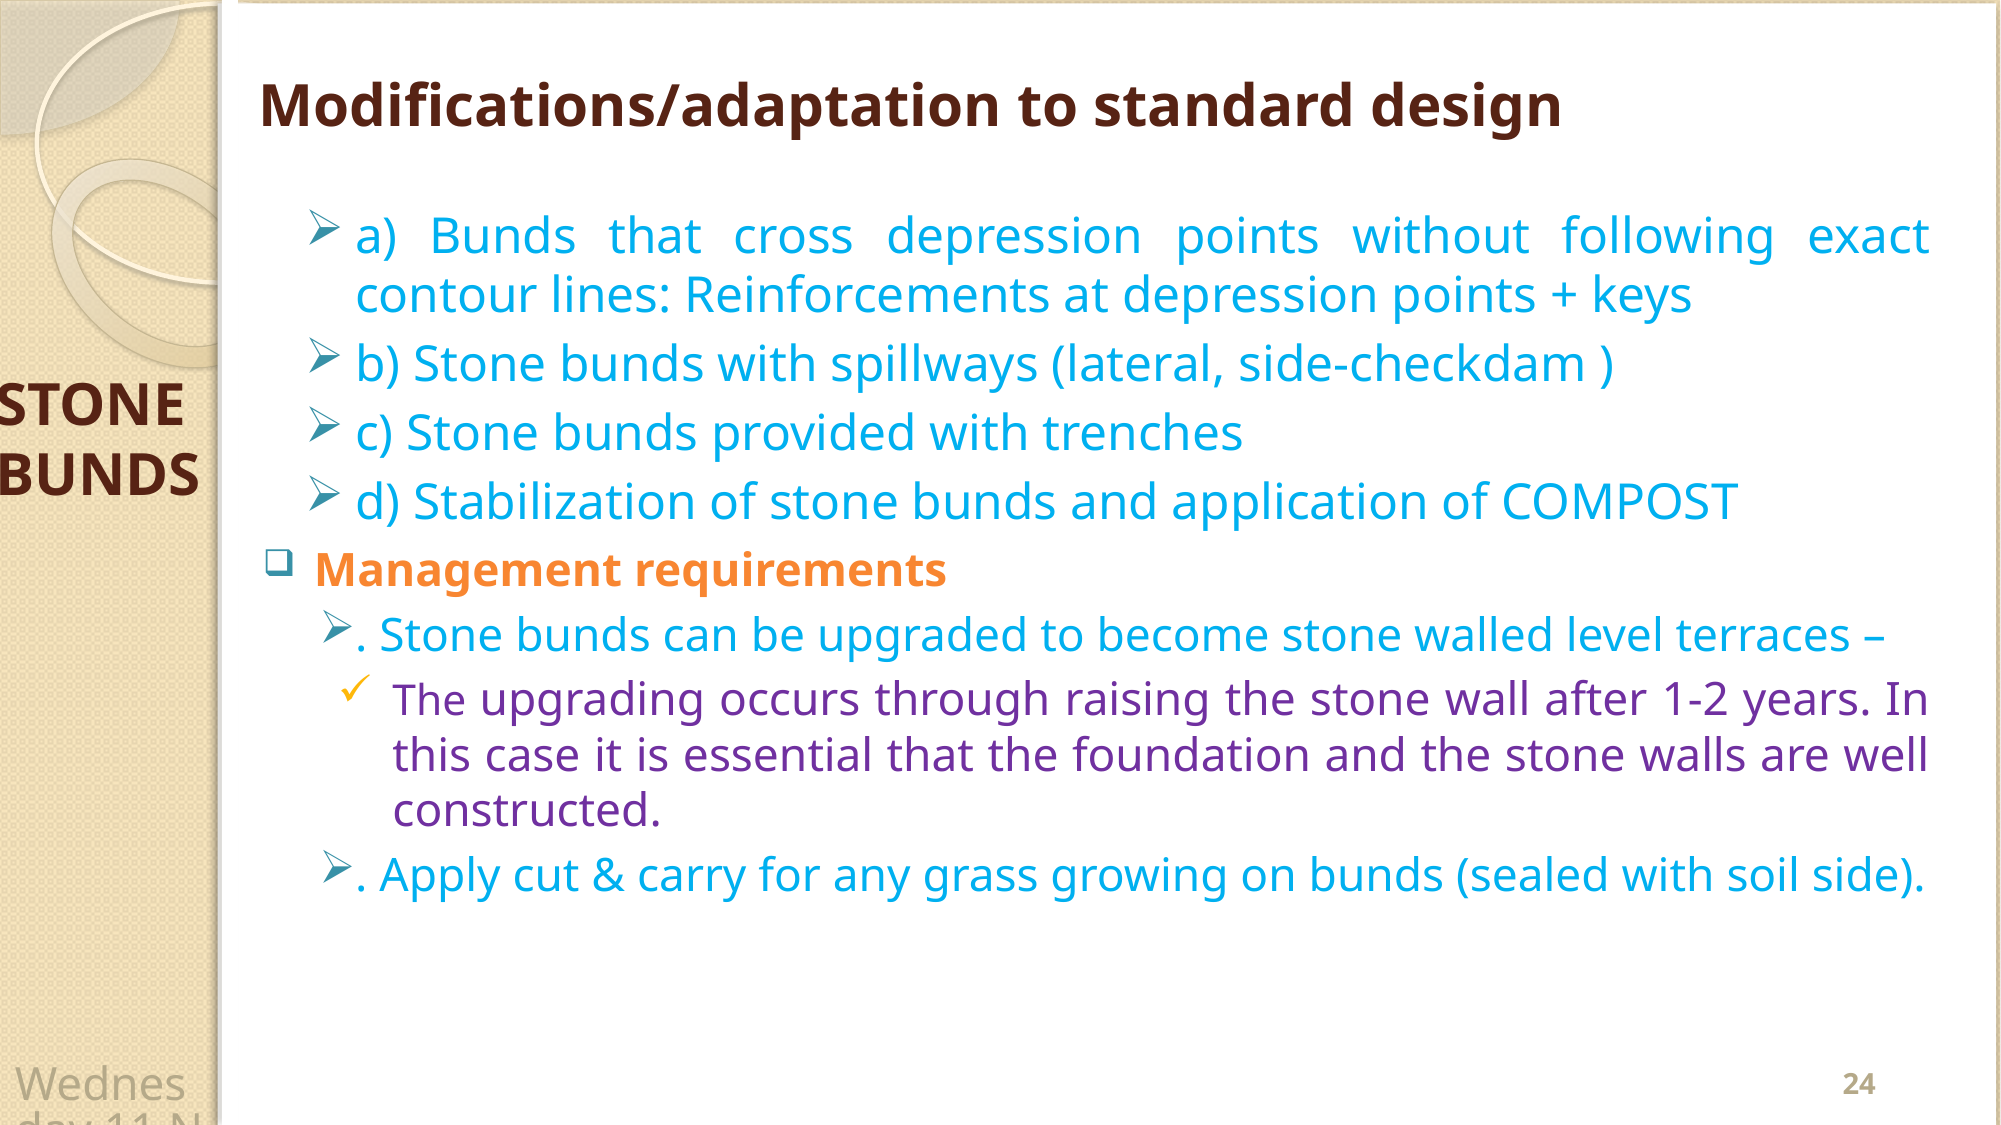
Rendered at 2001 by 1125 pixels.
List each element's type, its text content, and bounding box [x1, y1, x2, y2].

list a) Bunds that cross depression points without following exact contour lines: Reinforcements at depression points + keys b) Stone bunds with spillways (lateral, side-checkdam ) c) Stone bunds provided with trenches d) Stabilization of stone bunds and application of COMPOST Management requirements . Stone bunds can be upgraded to become stone walled level terraces – The upgrading occurs through raising the stone wall after 1-2 years. In this case it is essential that the foundation and the stone walls are well constructed. . Apply cut & carry for any grass growing on bunds (sealed with soil side). [244, 196, 1945, 1012]
title Modifications/adaptation to standard design [244, 45, 1954, 162]
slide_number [0, 1061, 225, 1125]
slide_number 24 [1734, 1034, 1984, 1113]
text_box STONE BUNDS [0, 359, 246, 515]
